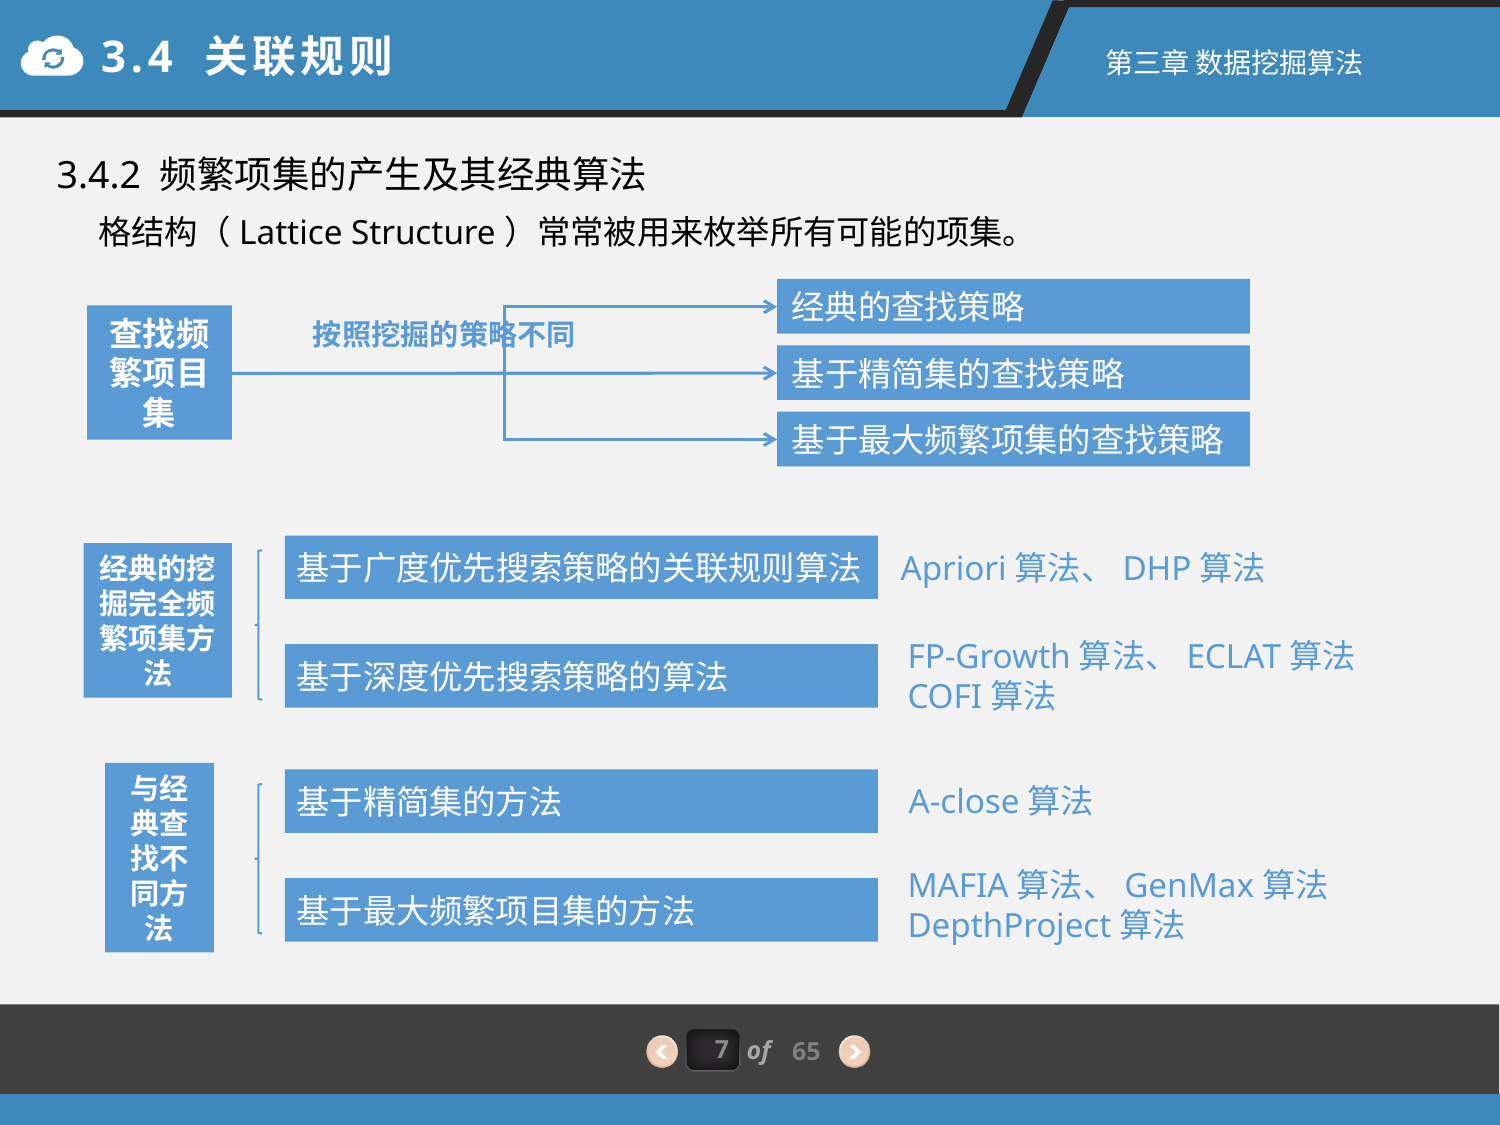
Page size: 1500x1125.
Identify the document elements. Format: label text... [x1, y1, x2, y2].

text_box 3.4.2 频繁项集的产生及其经典算法 [41, 143, 663, 204]
text_box of [745, 1027, 786, 1072]
picture [837, 1033, 872, 1069]
text_box 65 [777, 1028, 836, 1073]
text_box [0, 1003, 1500, 1095]
picture [644, 1033, 679, 1069]
text_box 7 [394, 1020, 745, 1081]
picture [683, 1025, 744, 1076]
text_box 格结构（Lattice Structure）常常被用来枚举所有可能的项集。 [83, 203, 1125, 259]
text_box [0, 1095, 1500, 1125]
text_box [0, 0, 1500, 118]
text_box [83, 278, 1394, 955]
